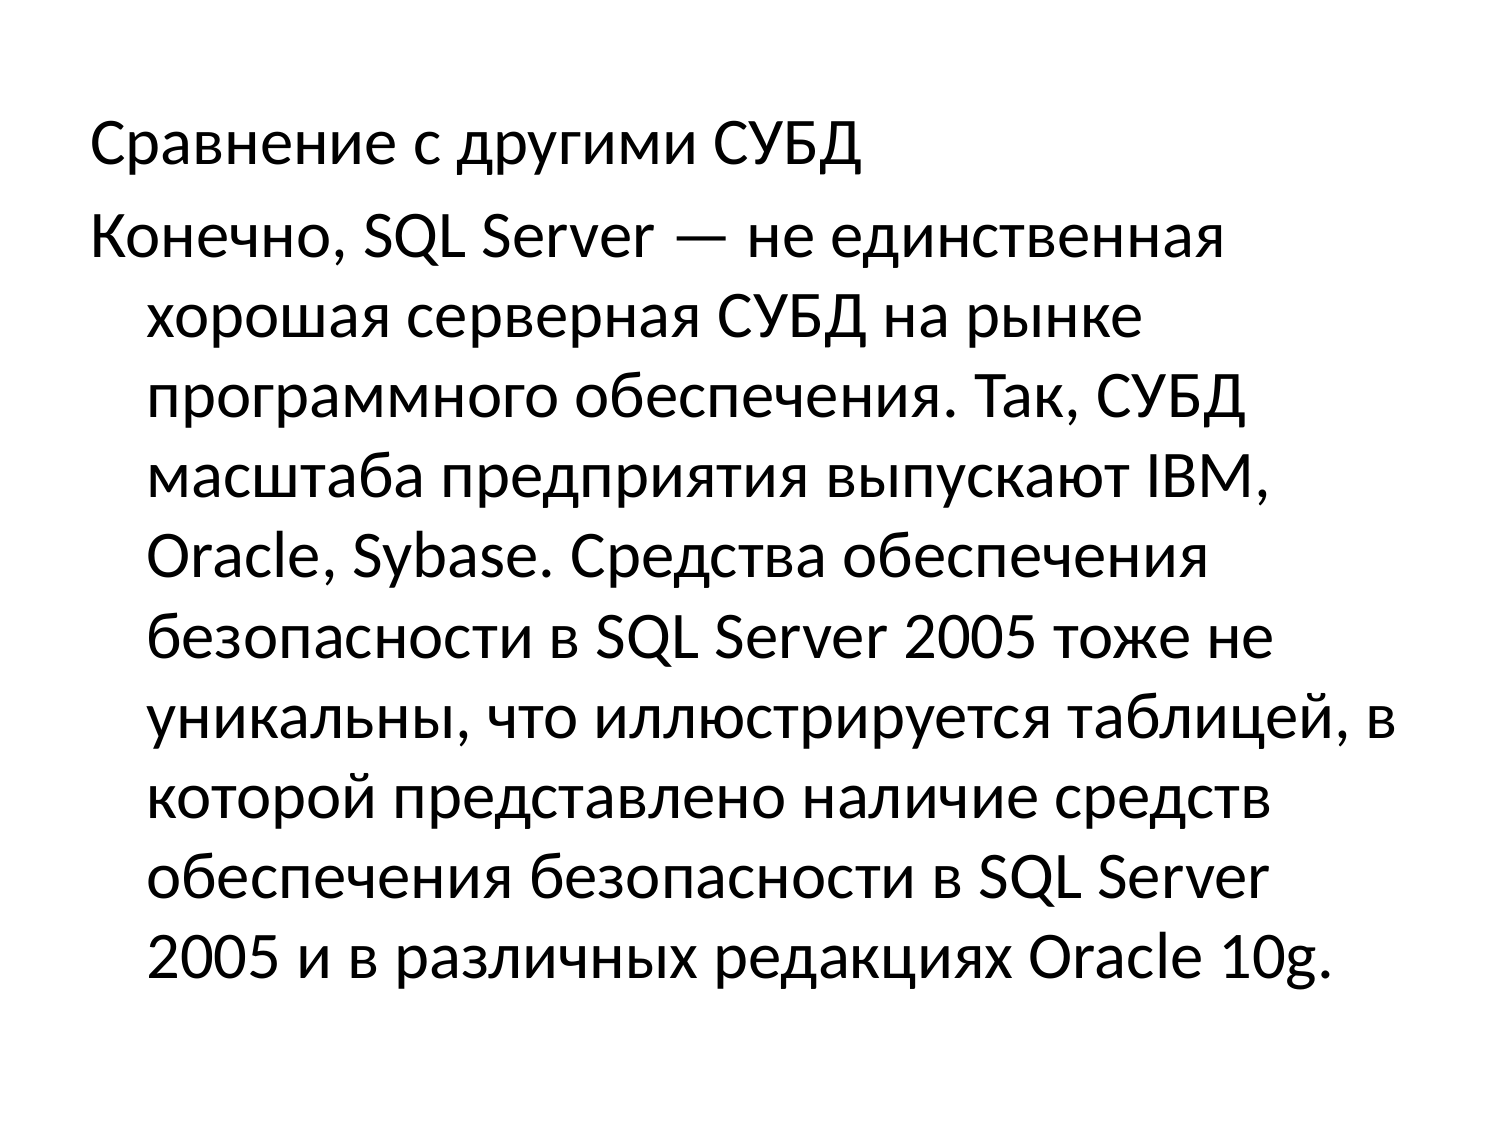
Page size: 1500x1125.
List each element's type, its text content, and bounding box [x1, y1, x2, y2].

list Сравнение с другими СУБД Конечно, SQL Server — не единственная хорошая серверная СУБД на рынке программного обеспечения. Так, СУБД масштаба предприятия выпускают IBM, Oracle, Sybase. Средства обеспечения безопасности в SQL Server 2005 тоже не уникальны, что иллюстрируется таблицей, в которой представлено наличие средств обеспечения безопасности в SQL Server 2005 и в различных редакциях Oracle 10g. [75, 90, 1425, 1005]
